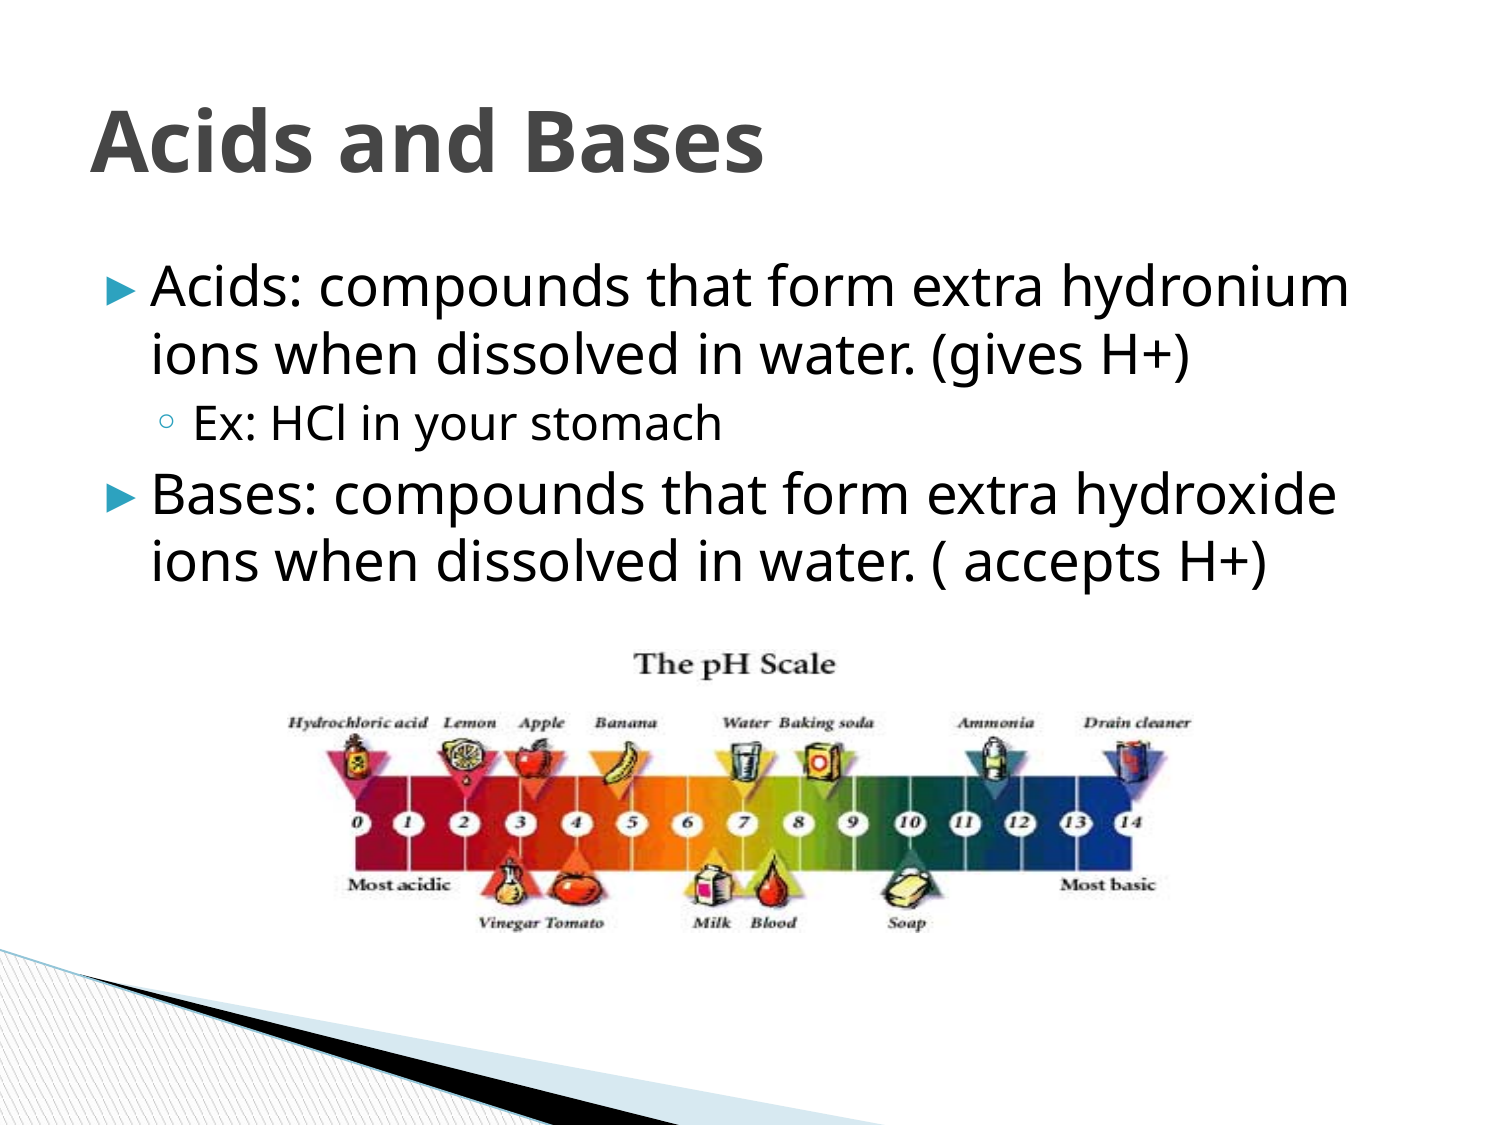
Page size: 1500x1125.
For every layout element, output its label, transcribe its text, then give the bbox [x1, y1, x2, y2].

title Acids and Bases [75, 45, 1425, 233]
list Acids: compounds that form extra hydronium ions when dissolved in water. (gives H+) Ex: HCl in your stomach Bases: compounds that form extra hydroxide ions when dissolved in water. ( accepts H+) [75, 243, 1425, 986]
picture [287, 649, 1194, 934]
